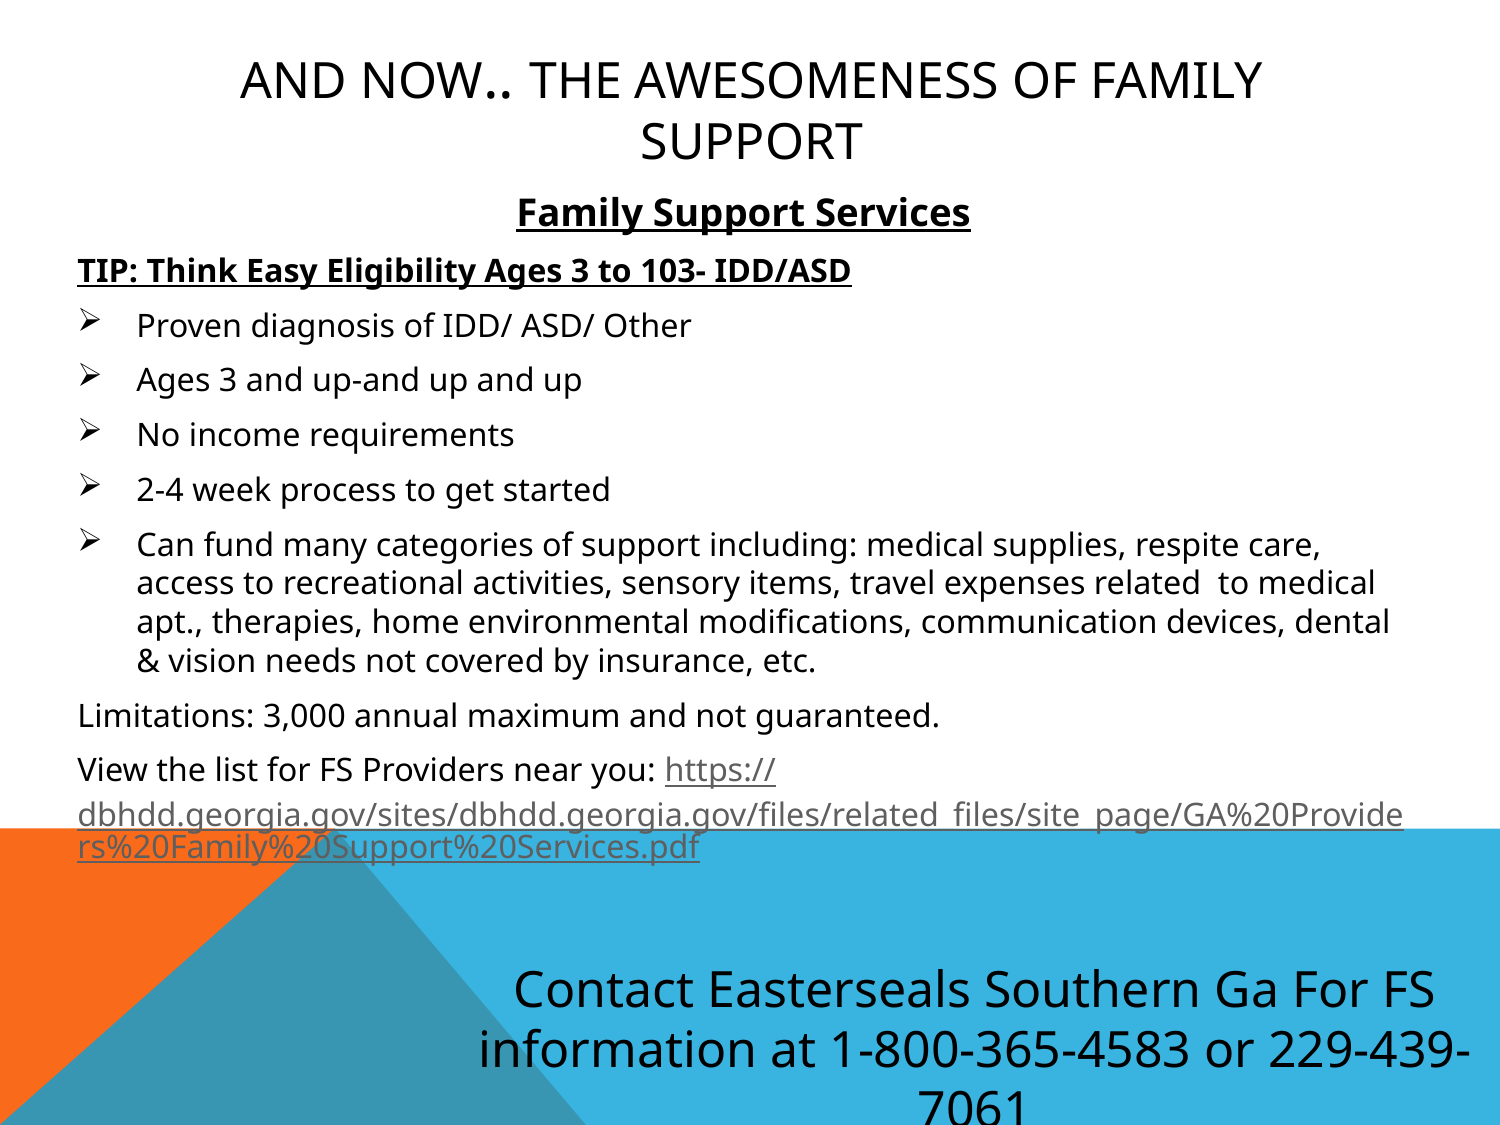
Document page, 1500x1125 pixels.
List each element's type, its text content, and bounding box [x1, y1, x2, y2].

list Family Support Services TIP: Think Easy Eligibility Ages 3 to 103- IDD/ASD Proven diagnosis of IDD/ ASD/ Other Ages 3 and up-and up and up No income requirements 2-4 week process to get started Can fund many categories of support including: medical supplies, respite care, access to recreational activities, sensory items, travel expenses related to medical apt., therapies, home environmental modifications, communication devices, dental & vision needs not covered by insurance, etc. Limitations: 3,000 annual maximum and not guaranteed. View the list for FS Providers near you: https://dbhdd.georgia.gov/sites/dbhdd.georgia.gov/files/related_files/site_page/GA%20Providers%20Family%20Support%20Services.pdf [62, 180, 1425, 850]
title And now.. The awesomeness of Family Support [135, 60, 1369, 150]
text_box Contact Easterseals Southern Ga For FS information at 1-800-365-4583 or 229-439-7061 [412, 949, 1500, 1125]
